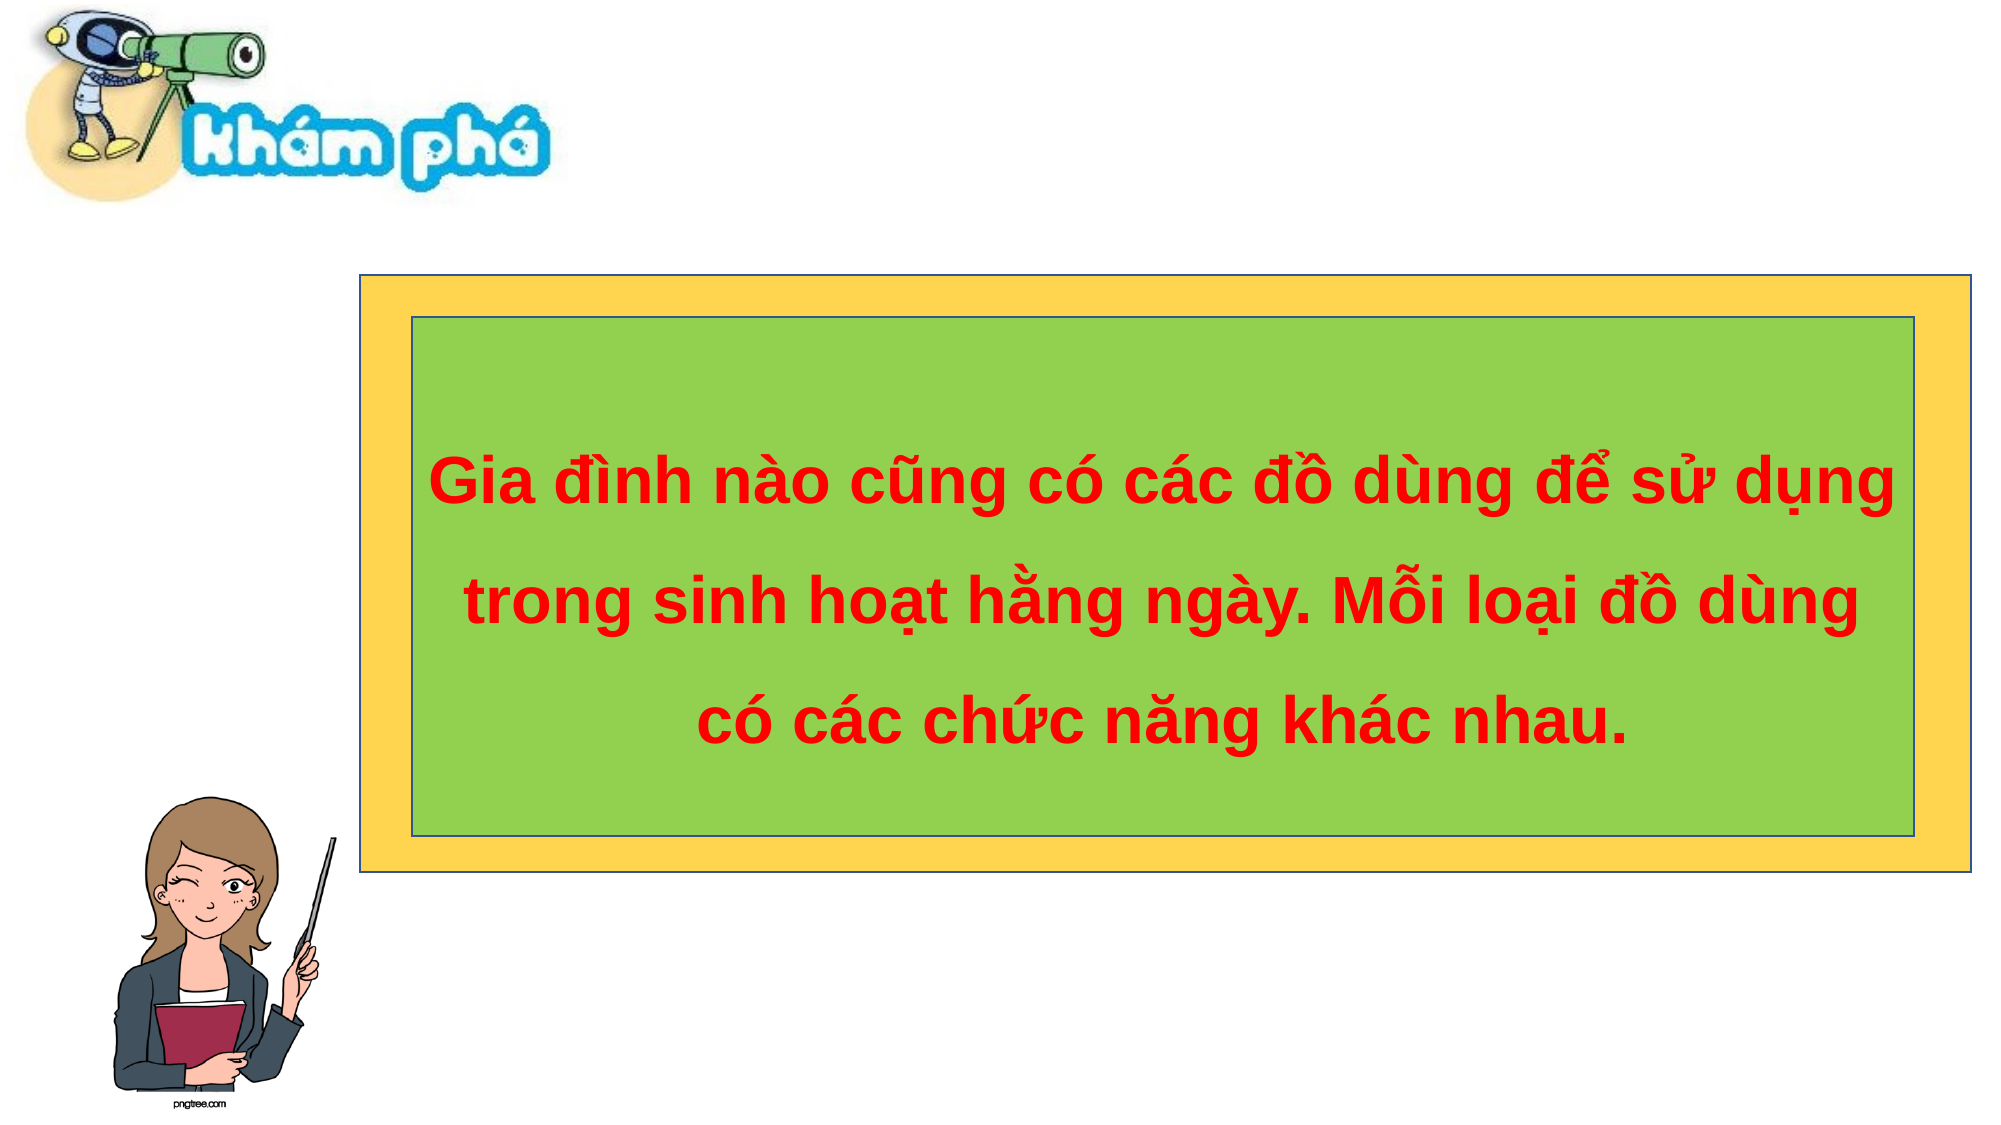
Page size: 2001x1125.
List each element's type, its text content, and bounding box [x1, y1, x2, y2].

picture [20, 762, 378, 1119]
picture [7, 4, 568, 210]
text_box [359, 274, 1972, 873]
text_box Gia đình nào cũng có các đồ dùng để sử dụng trong sinh hoạt hằng ngày. Mỗi loại đồ dùng có các chức năng khác nhau. [411, 316, 1915, 837]
